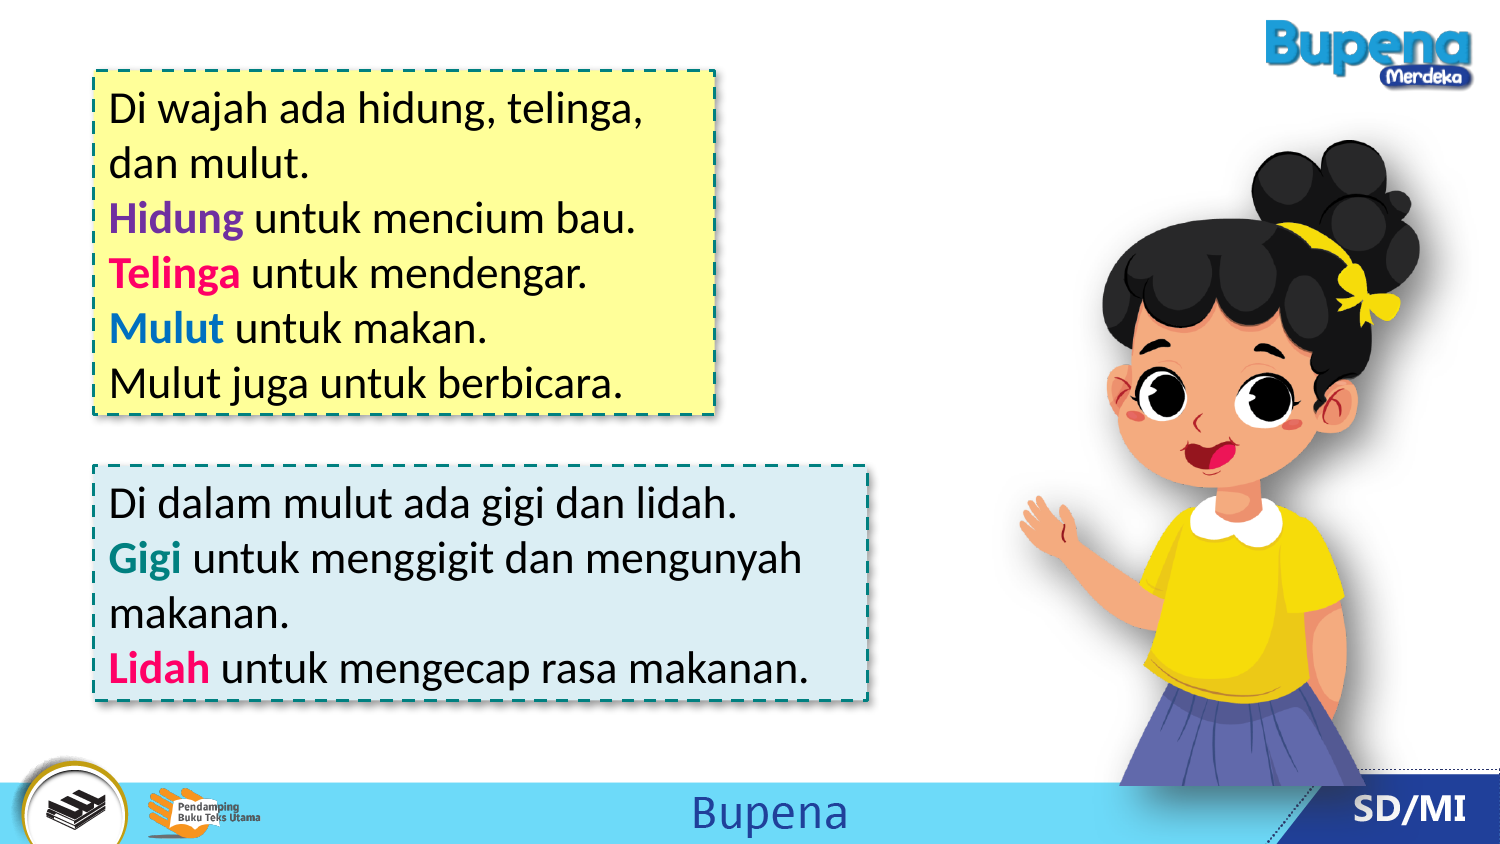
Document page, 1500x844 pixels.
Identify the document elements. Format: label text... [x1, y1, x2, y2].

text_box Di wajah ada hidung, telinga, dan mulut. Hidung untuk mencium bau. Telinga untuk mendengar. Mulut untuk makan. Mulut juga untuk berbicara. [93, 70, 715, 415]
picture [1250, 15, 1500, 97]
picture [0, 140, 1500, 844]
text_box Di dalam mulut ada gigi dan lidah. Gigi untuk menggigit dan mengunyah makanan. Lidah untuk mengecap rasa makanan. [93, 465, 868, 701]
